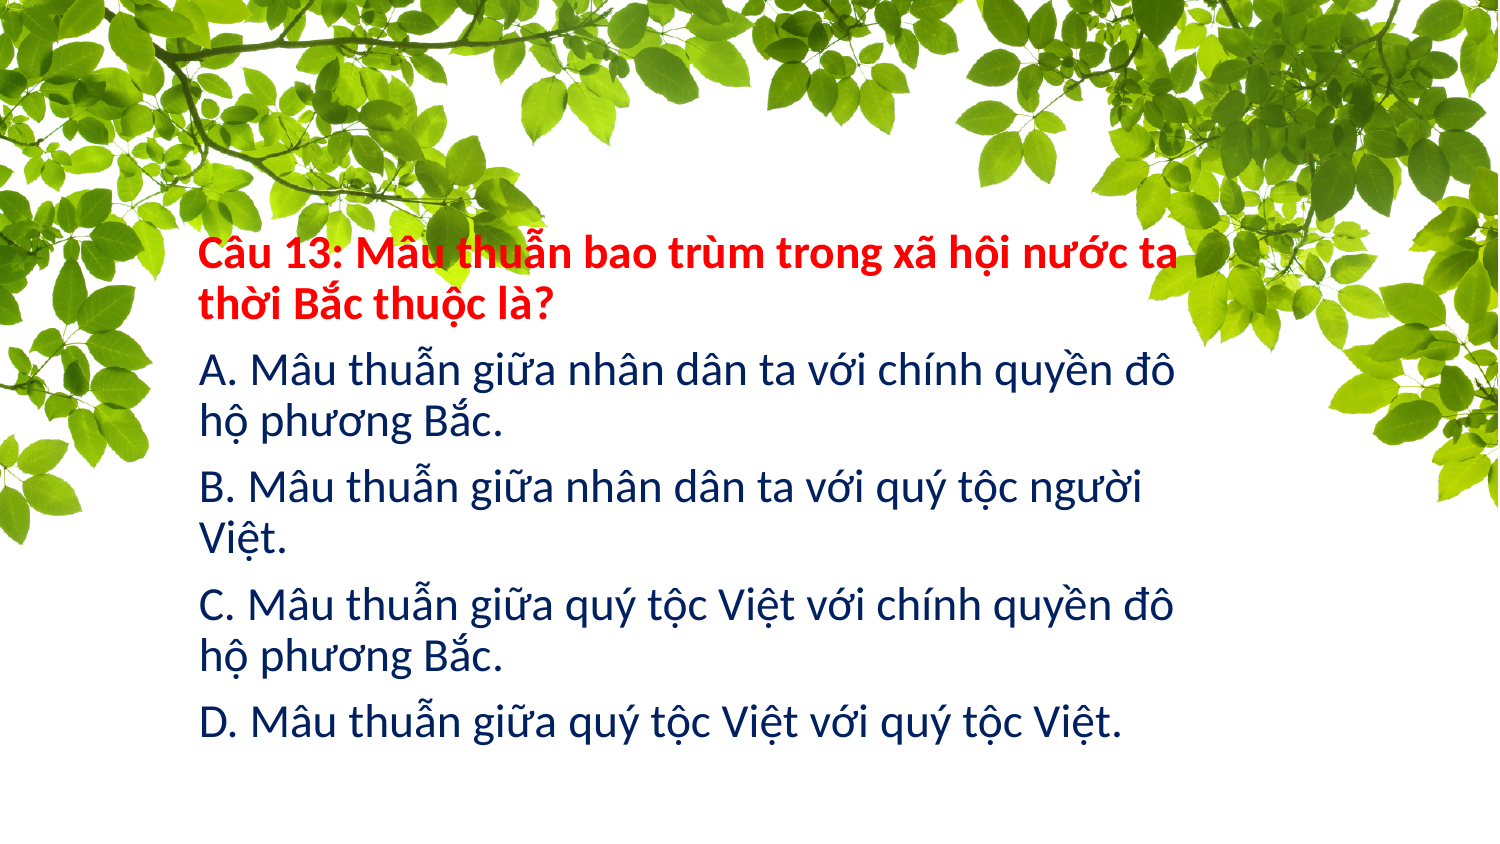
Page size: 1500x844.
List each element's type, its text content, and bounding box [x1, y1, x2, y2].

picture [0, 0, 1498, 545]
list Câu 13: Mâu thuẫn bao trùm trong xã hội nước ta thời Bắc thuộc là? A. Mâu thuẫn giữa nhân dân ta với chính quyền đô hộ phương Bắc. B. Mâu thuẫn giữa nhân dân ta với quý tộc người Việt. C. Mâu thuẫn giữa quý tộc Việt với chính quyền đô hộ phương Bắc. D. Mâu thuẫn giữa quý tộc Việt với quý tộc Việt. [187, 545, 1241, 758]
